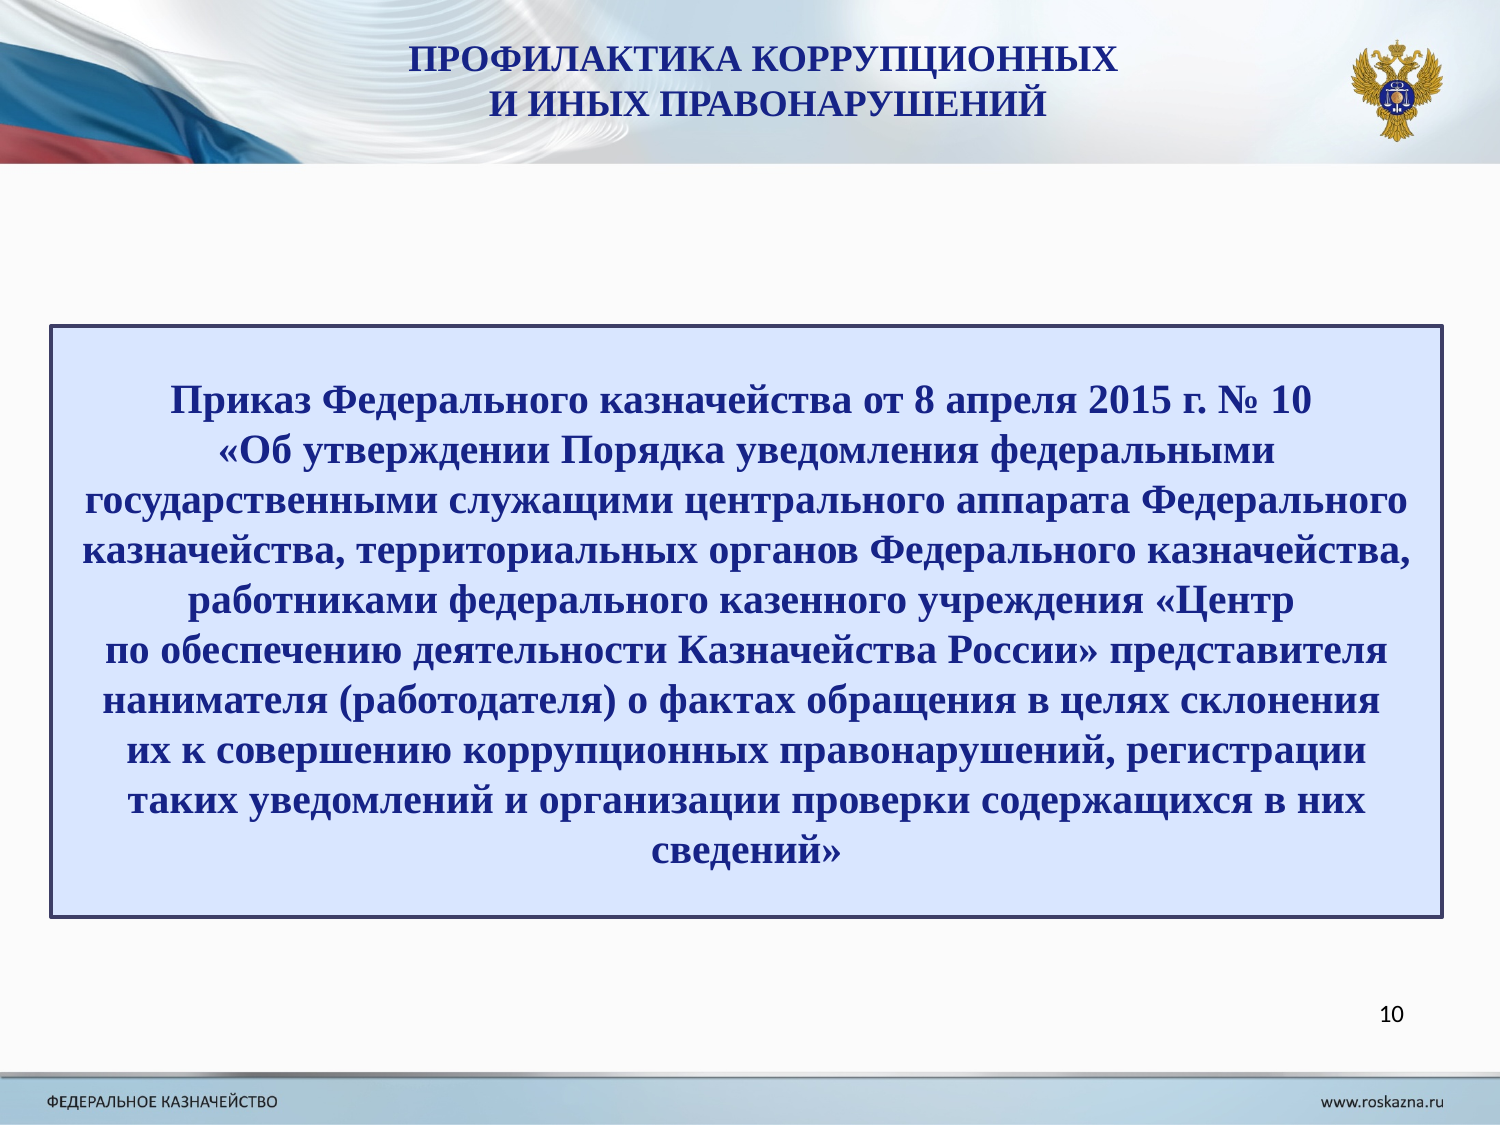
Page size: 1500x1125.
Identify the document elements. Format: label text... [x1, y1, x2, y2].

text_box Приказ Федерального казначейства от 8 апреля 2015 г. № 10 «Об утверждении Порядка уведомления федеральными государственными служащими центрального аппарата Федерального казначейства, территориальных органов Федерального казначейства, работниками федерального казенного учреждения «Центр по обеспечению деятельности Казначейства России» представителя нанимателя (работодателя) о фактах обращения в целях склонения их к совершению коррупционных правонарушений, регистрации таких уведомлений и организации проверки содержащихся в них сведений» [49, 324, 1444, 919]
picture [0, 0, 1500, 1125]
text_box 10 [1068, 990, 1419, 1036]
text_box ПРОФИЛАКТИКА КОРРУПЦИОННЫХ И ИНЫХ ПРАВОНАРУШЕНИЙ [95, 26, 1442, 121]
